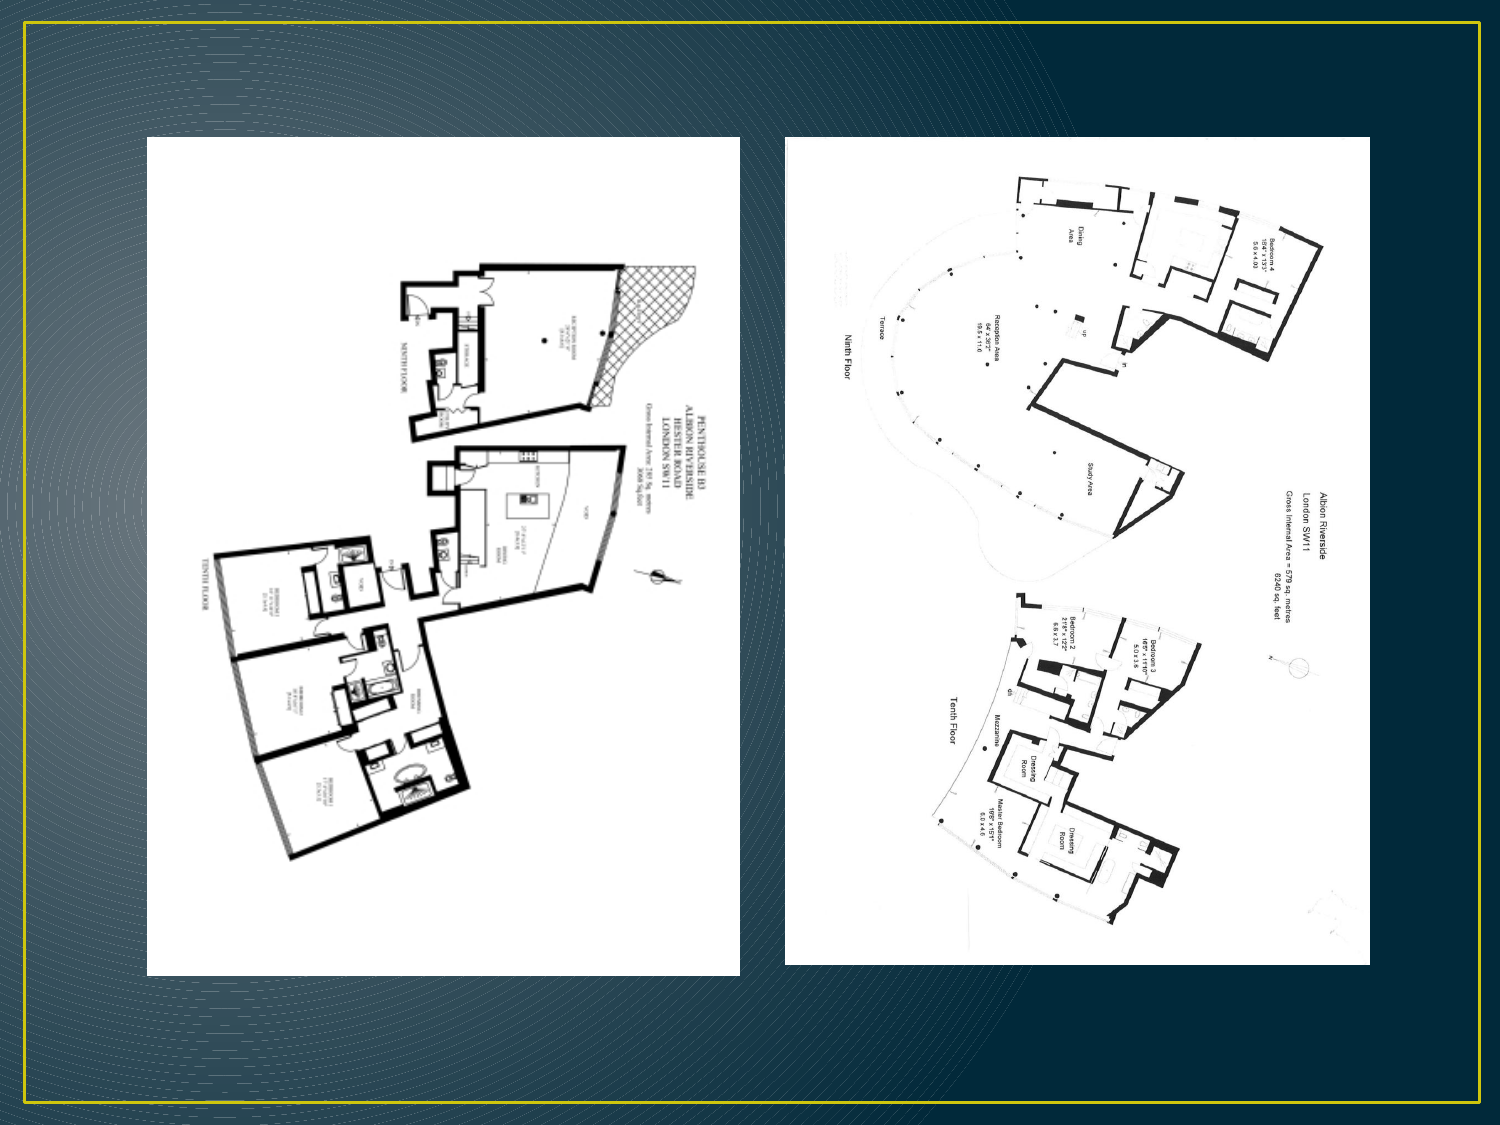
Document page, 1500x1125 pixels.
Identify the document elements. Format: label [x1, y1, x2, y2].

picture [785, 131, 1369, 965]
picture [988, 969, 1000, 977]
picture [147, 136, 740, 977]
